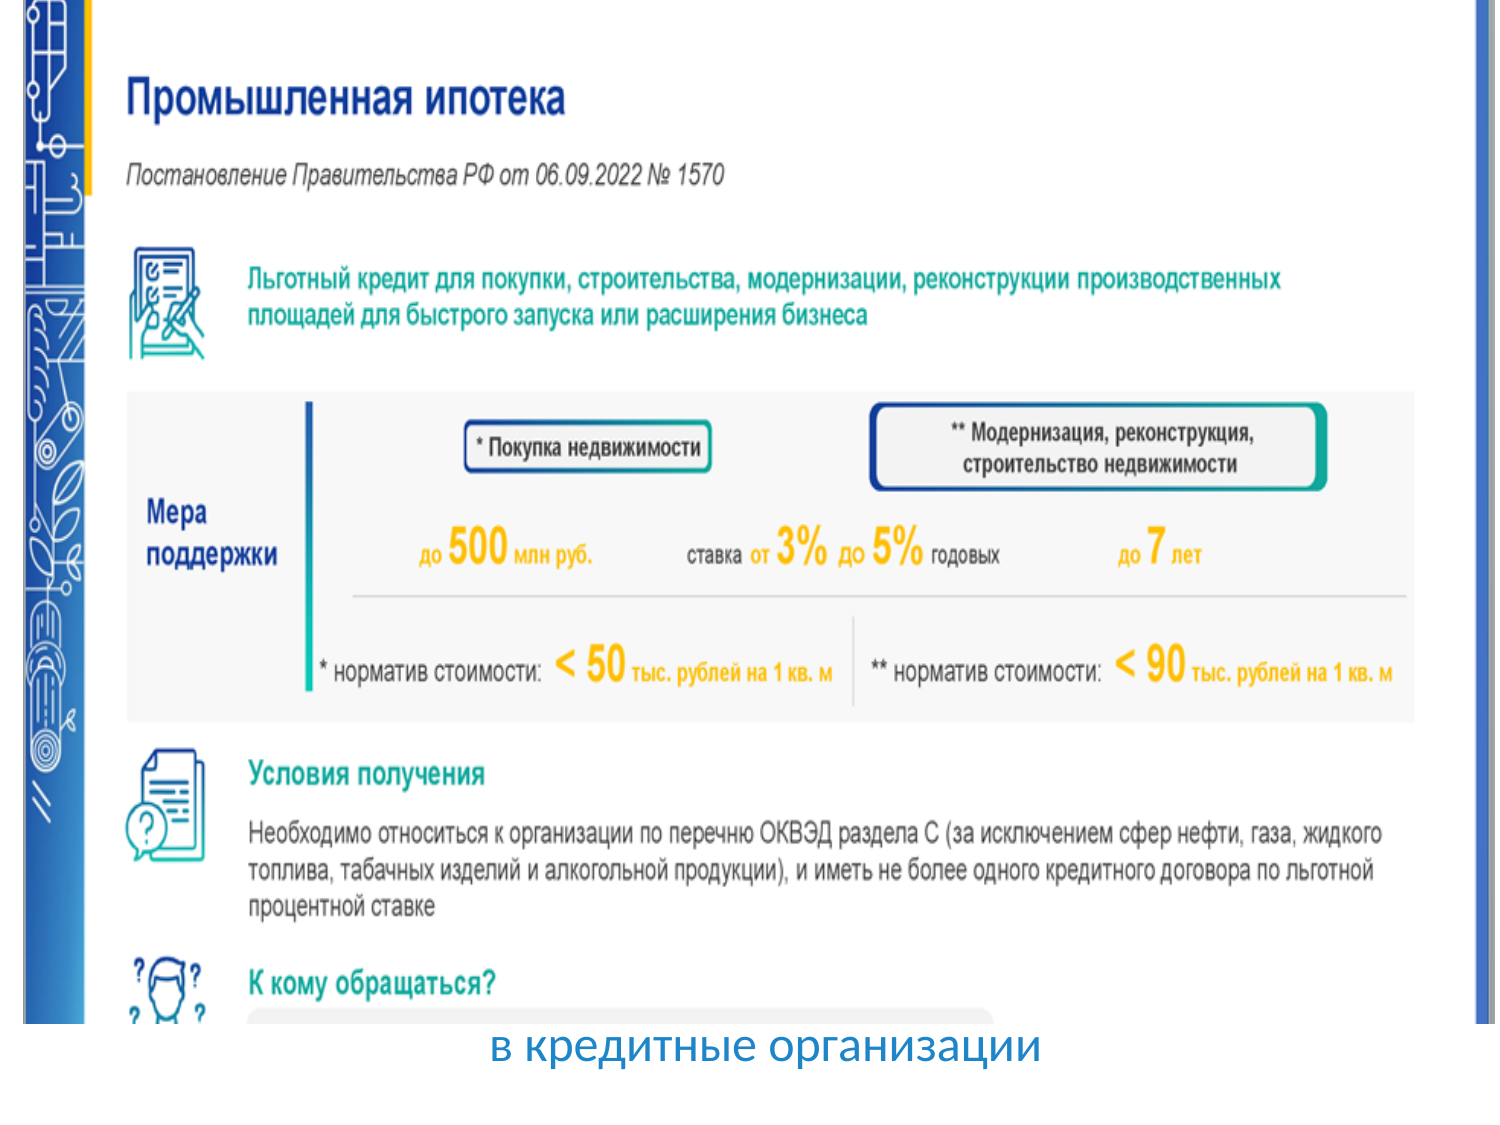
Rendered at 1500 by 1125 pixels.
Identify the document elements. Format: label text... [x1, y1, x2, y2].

picture [23, 0, 1495, 1024]
title в кредитные организации [61, 1032, 1470, 1071]
